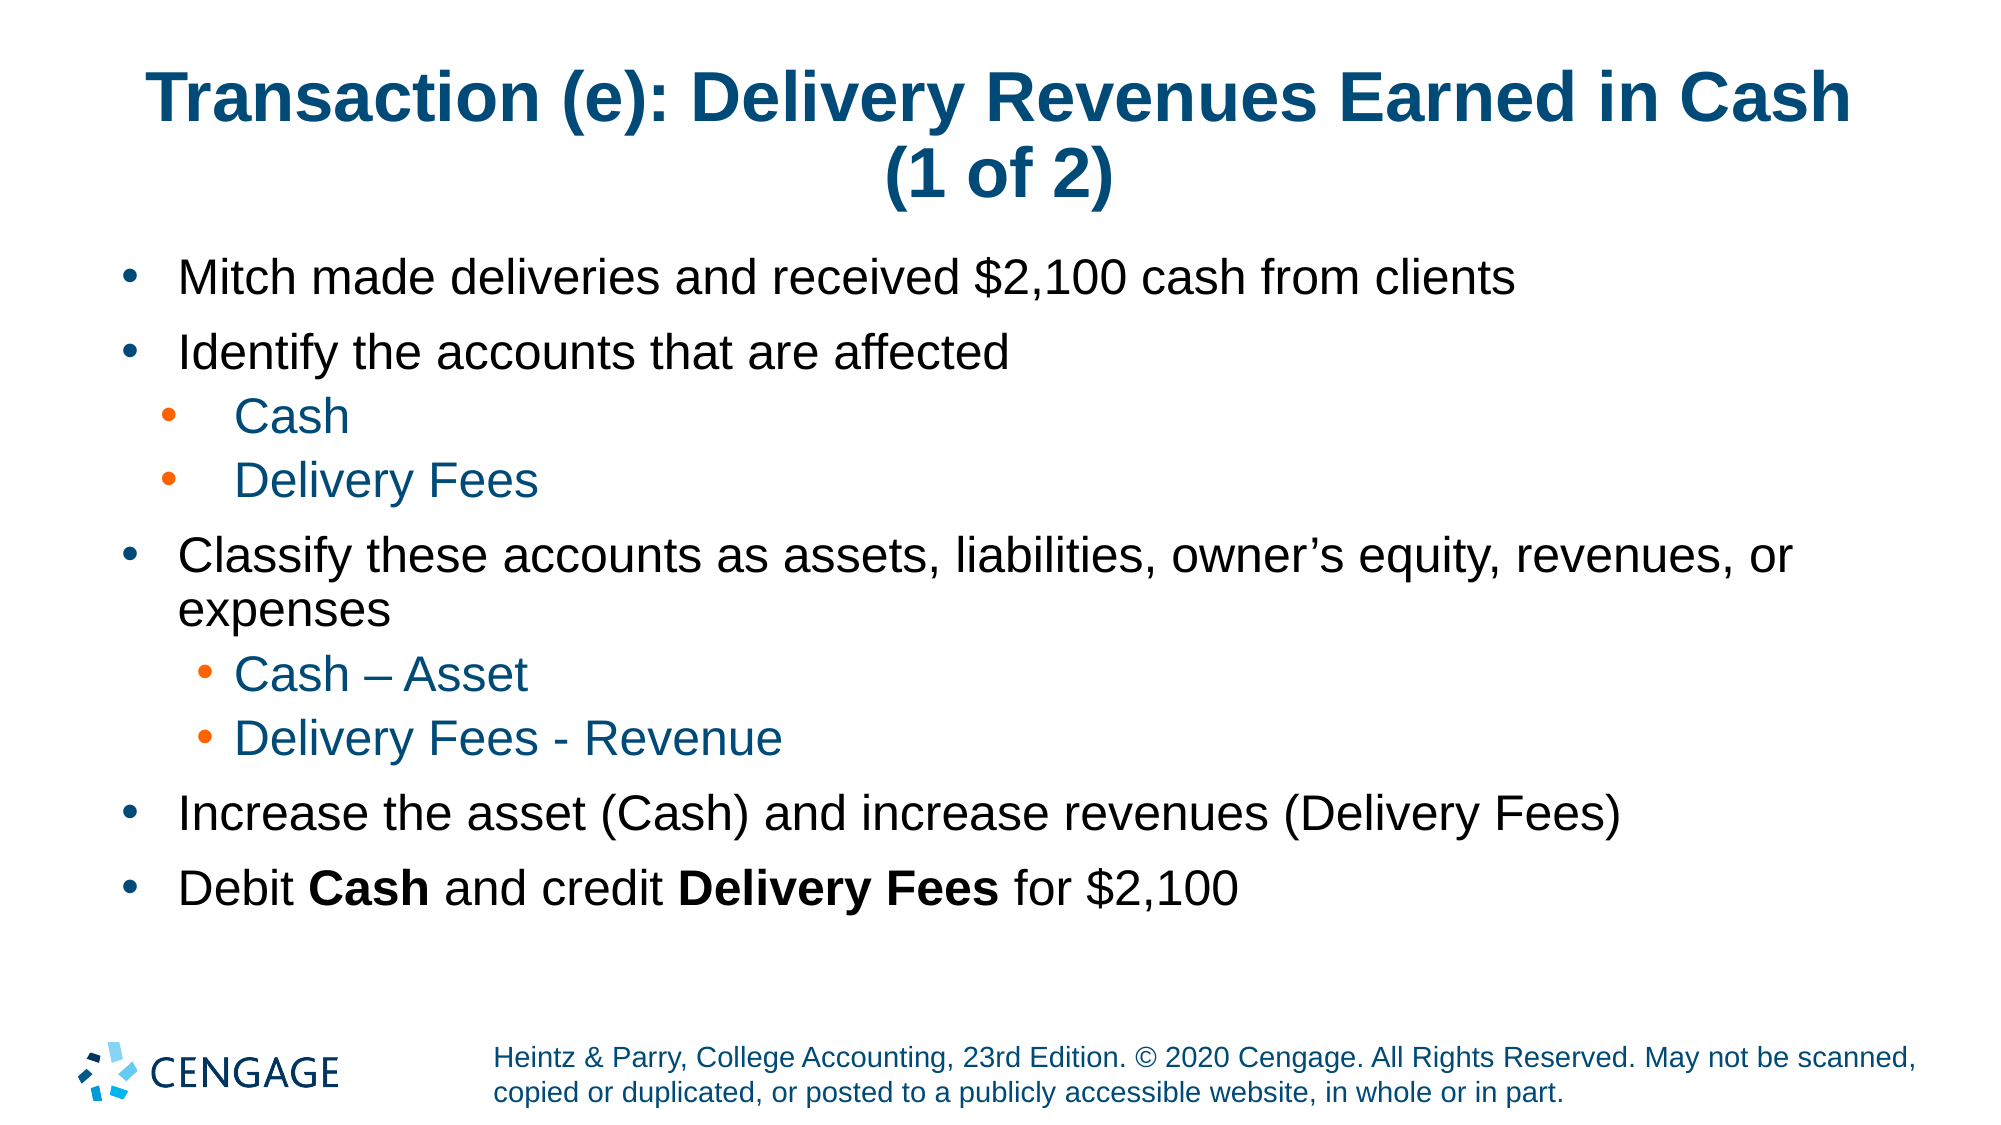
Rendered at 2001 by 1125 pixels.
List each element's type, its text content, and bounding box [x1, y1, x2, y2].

picture [78, 1042, 338, 1101]
title Transaction (e): Delivery Revenues Earned in Cash (1 of 2) [137, 59, 1863, 224]
list Mitch made deliveries and received $2,100 cash from clients Identify the accounts that are affected Cash Delivery Fees Classify these accounts as assets, liabilities, owner’s equity, revenues, or expenses Cash – Asset Delivery Fees - Revenue Increase the asset (Cash) and increase revenues (Delivery Fees) Debit Cash and credit Delivery Fees for $2,100 [121, 251, 1879, 1005]
